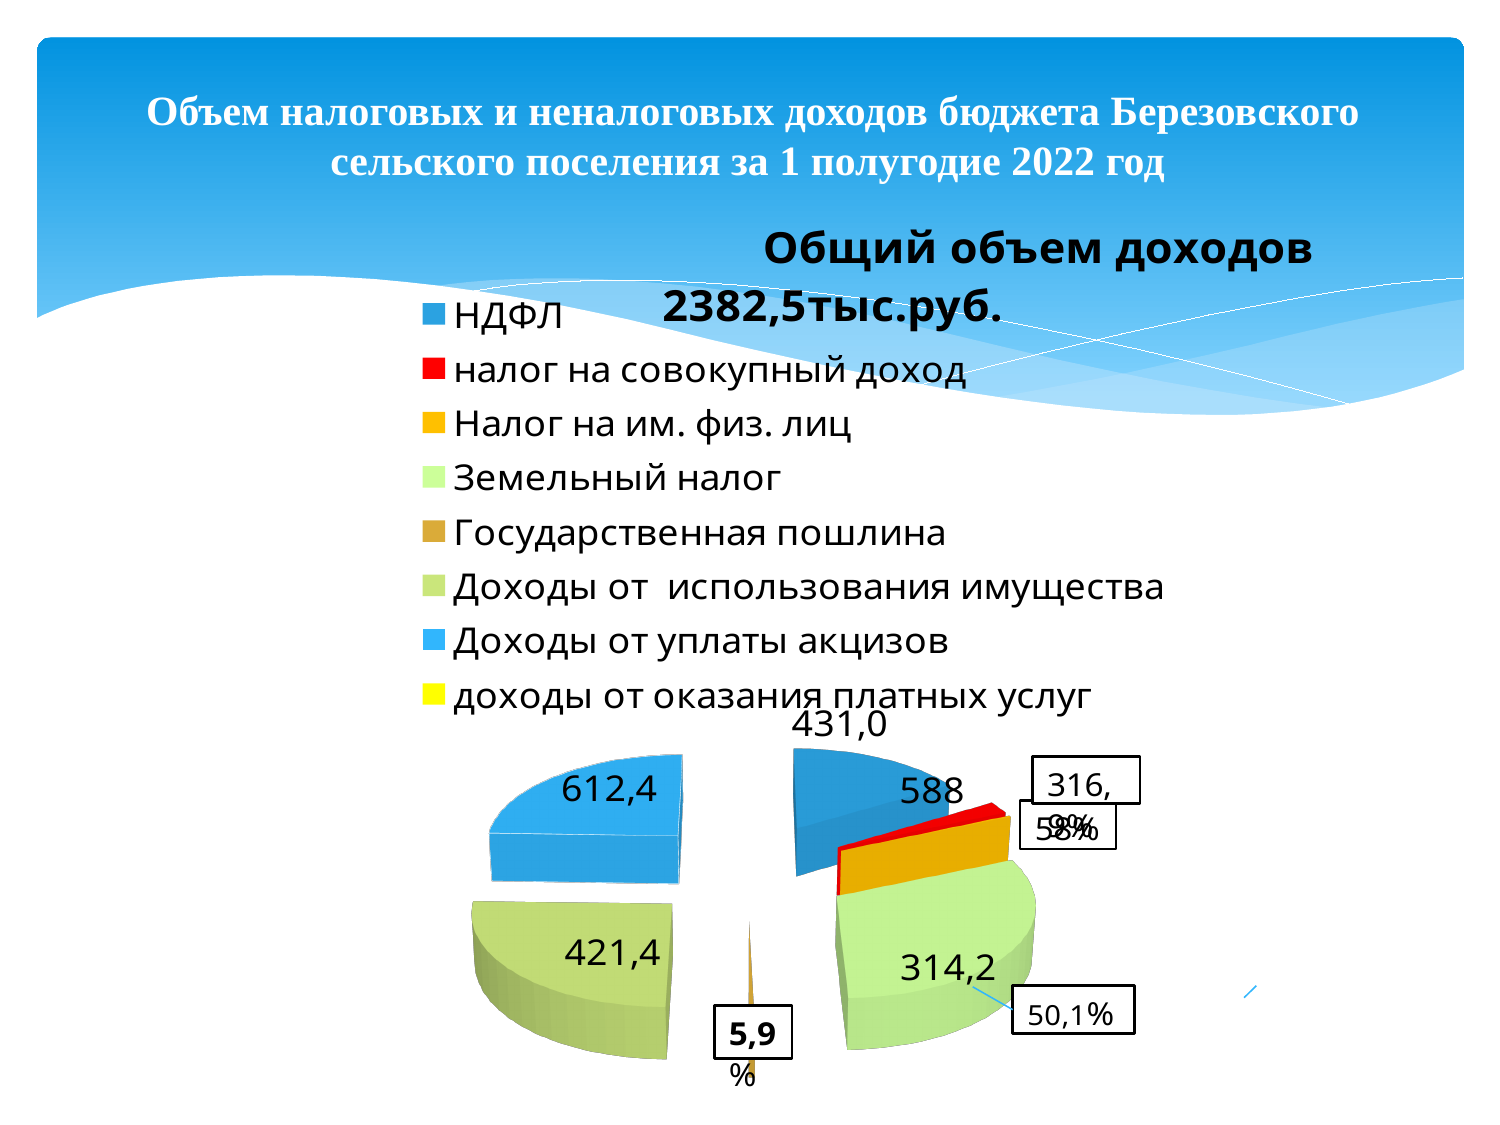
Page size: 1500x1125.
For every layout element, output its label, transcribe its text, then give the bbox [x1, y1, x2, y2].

title Объем налоговых и неналоговых доходов бюджета Березовского сельского поселения за 1 полугодие 2022 год [77, 19, 1428, 194]
chart [0, 195, 1500, 1125]
